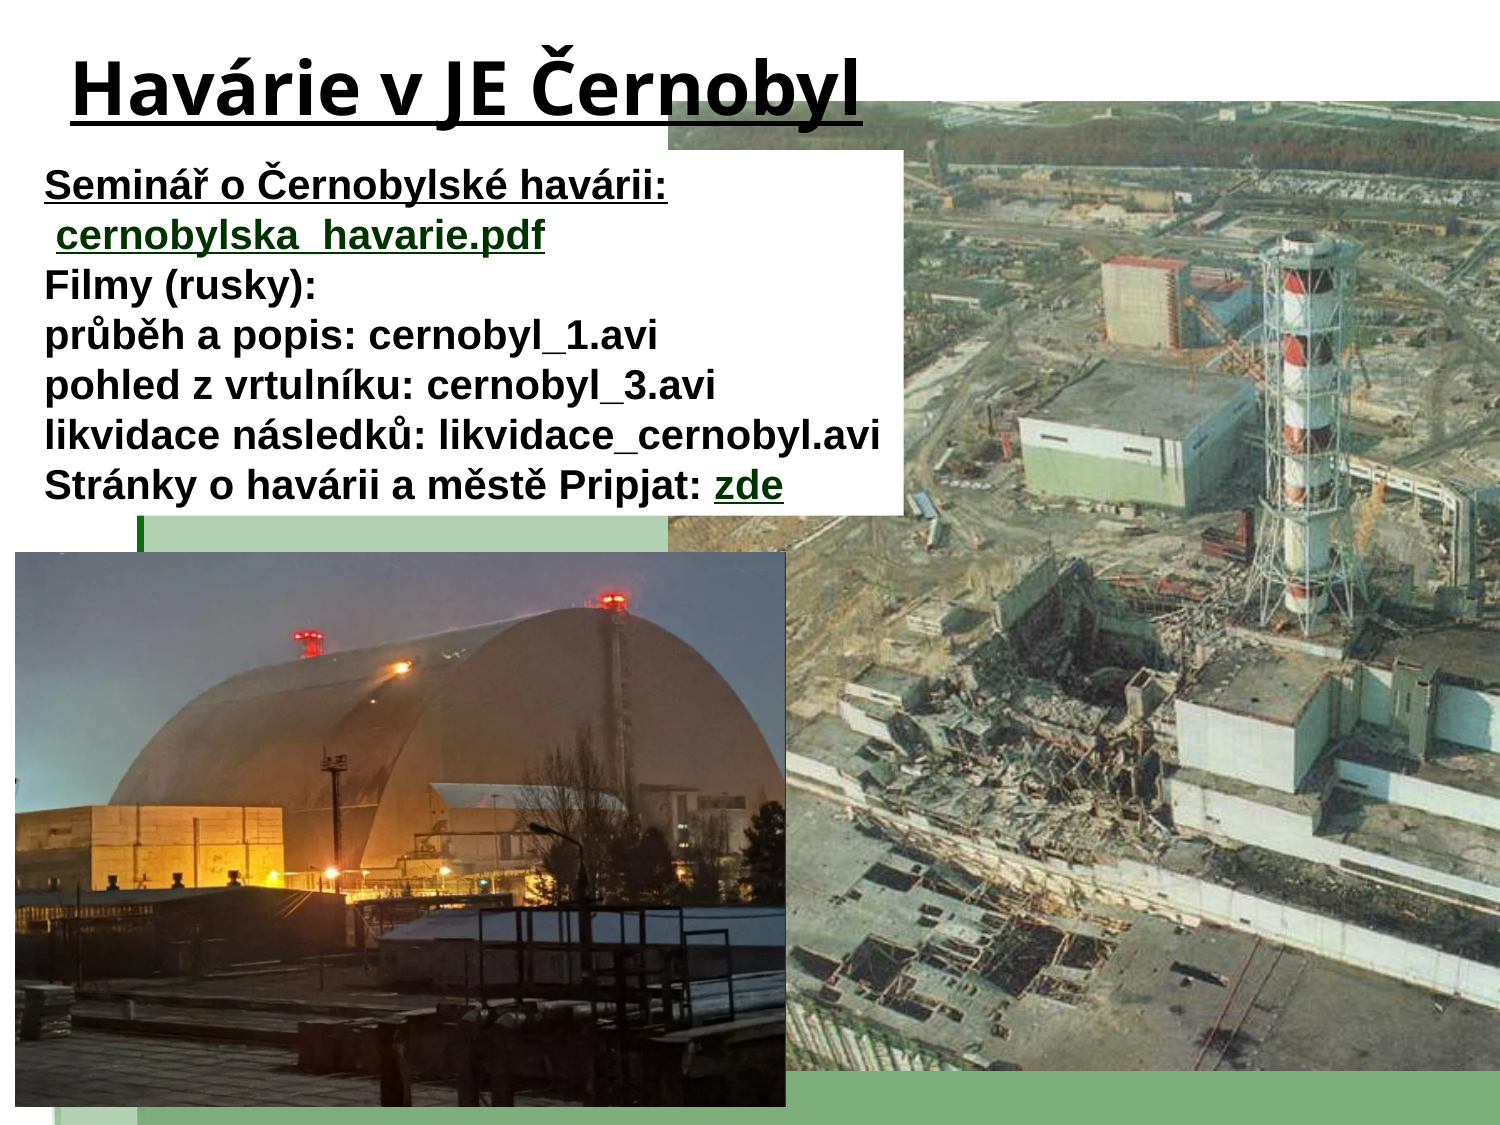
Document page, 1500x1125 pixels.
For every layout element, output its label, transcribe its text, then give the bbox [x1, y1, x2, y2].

text_box Havárie v JE Černobyl [29, 31, 904, 140]
picture [15, 101, 1500, 1107]
text_box Seminář o Černobylské havárii: cernobylska_havarie.pdf Filmy (rusky): průběh a popis: cernobyl_1.avi pohled z vrtulníku: cernobyl_3.avi likvidace následků: likvidace_cernobyl.avi Stránky o havárii a městě Pripjat: zde [29, 150, 668, 516]
